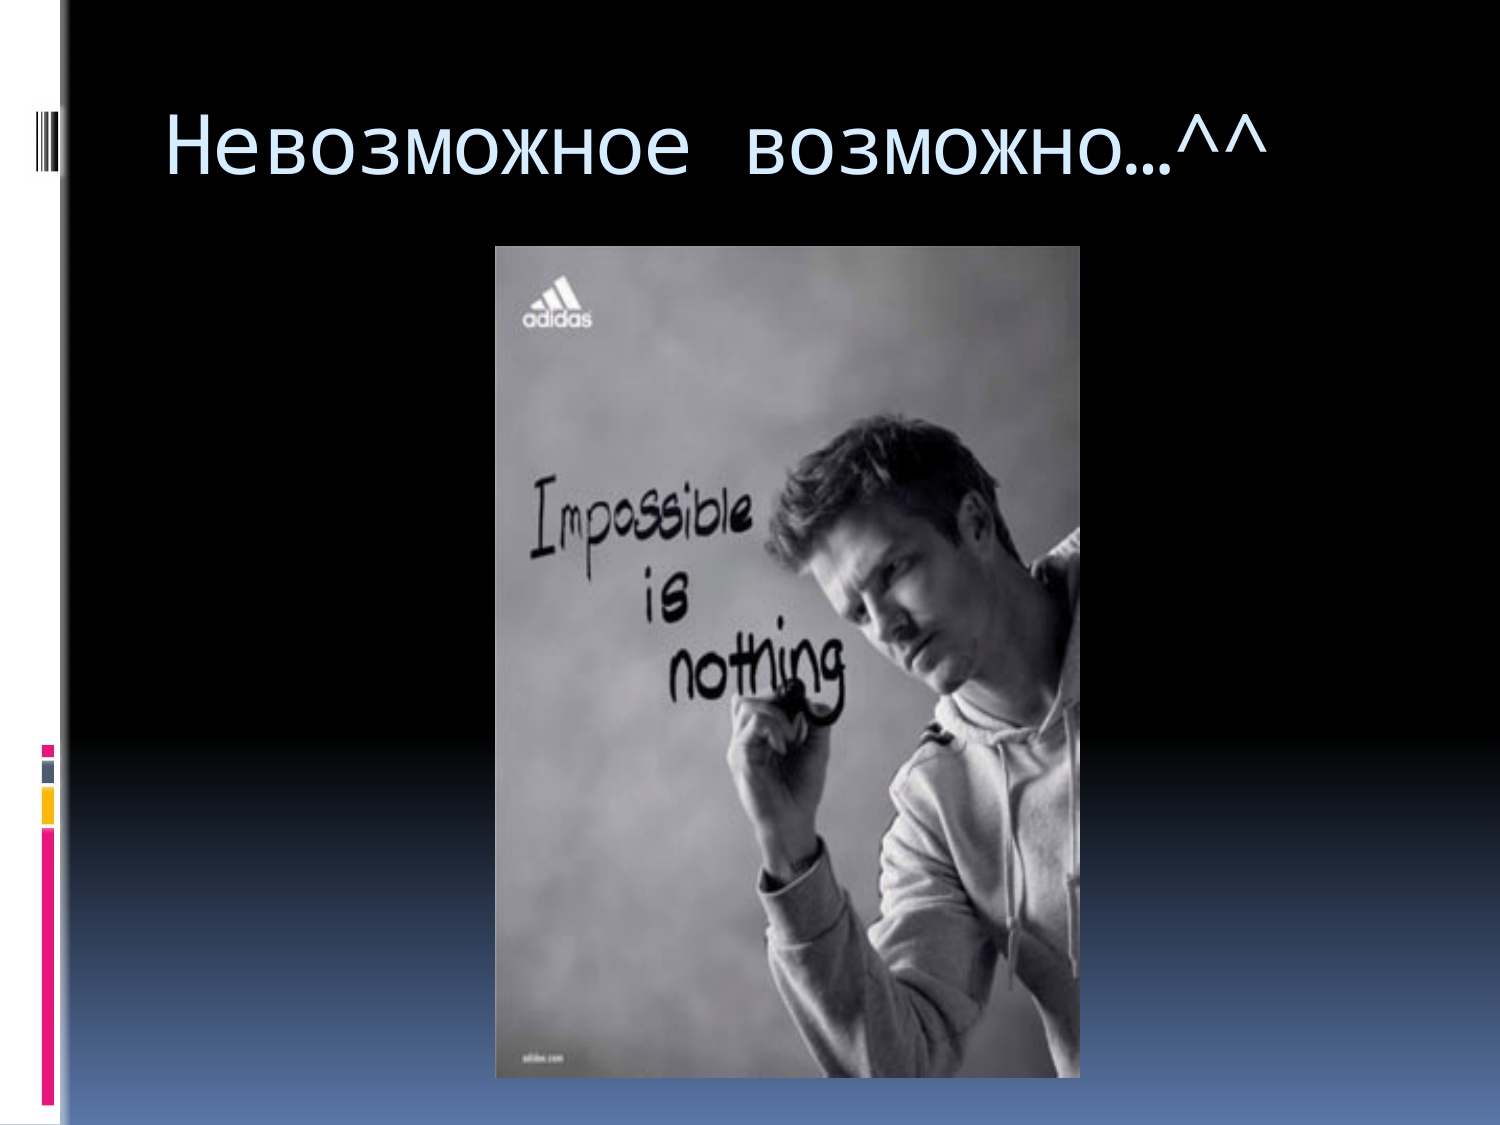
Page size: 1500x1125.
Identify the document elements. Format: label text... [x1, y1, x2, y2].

title Невозможное возможно…^^ [150, 83, 1425, 234]
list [495, 245, 1080, 1079]
